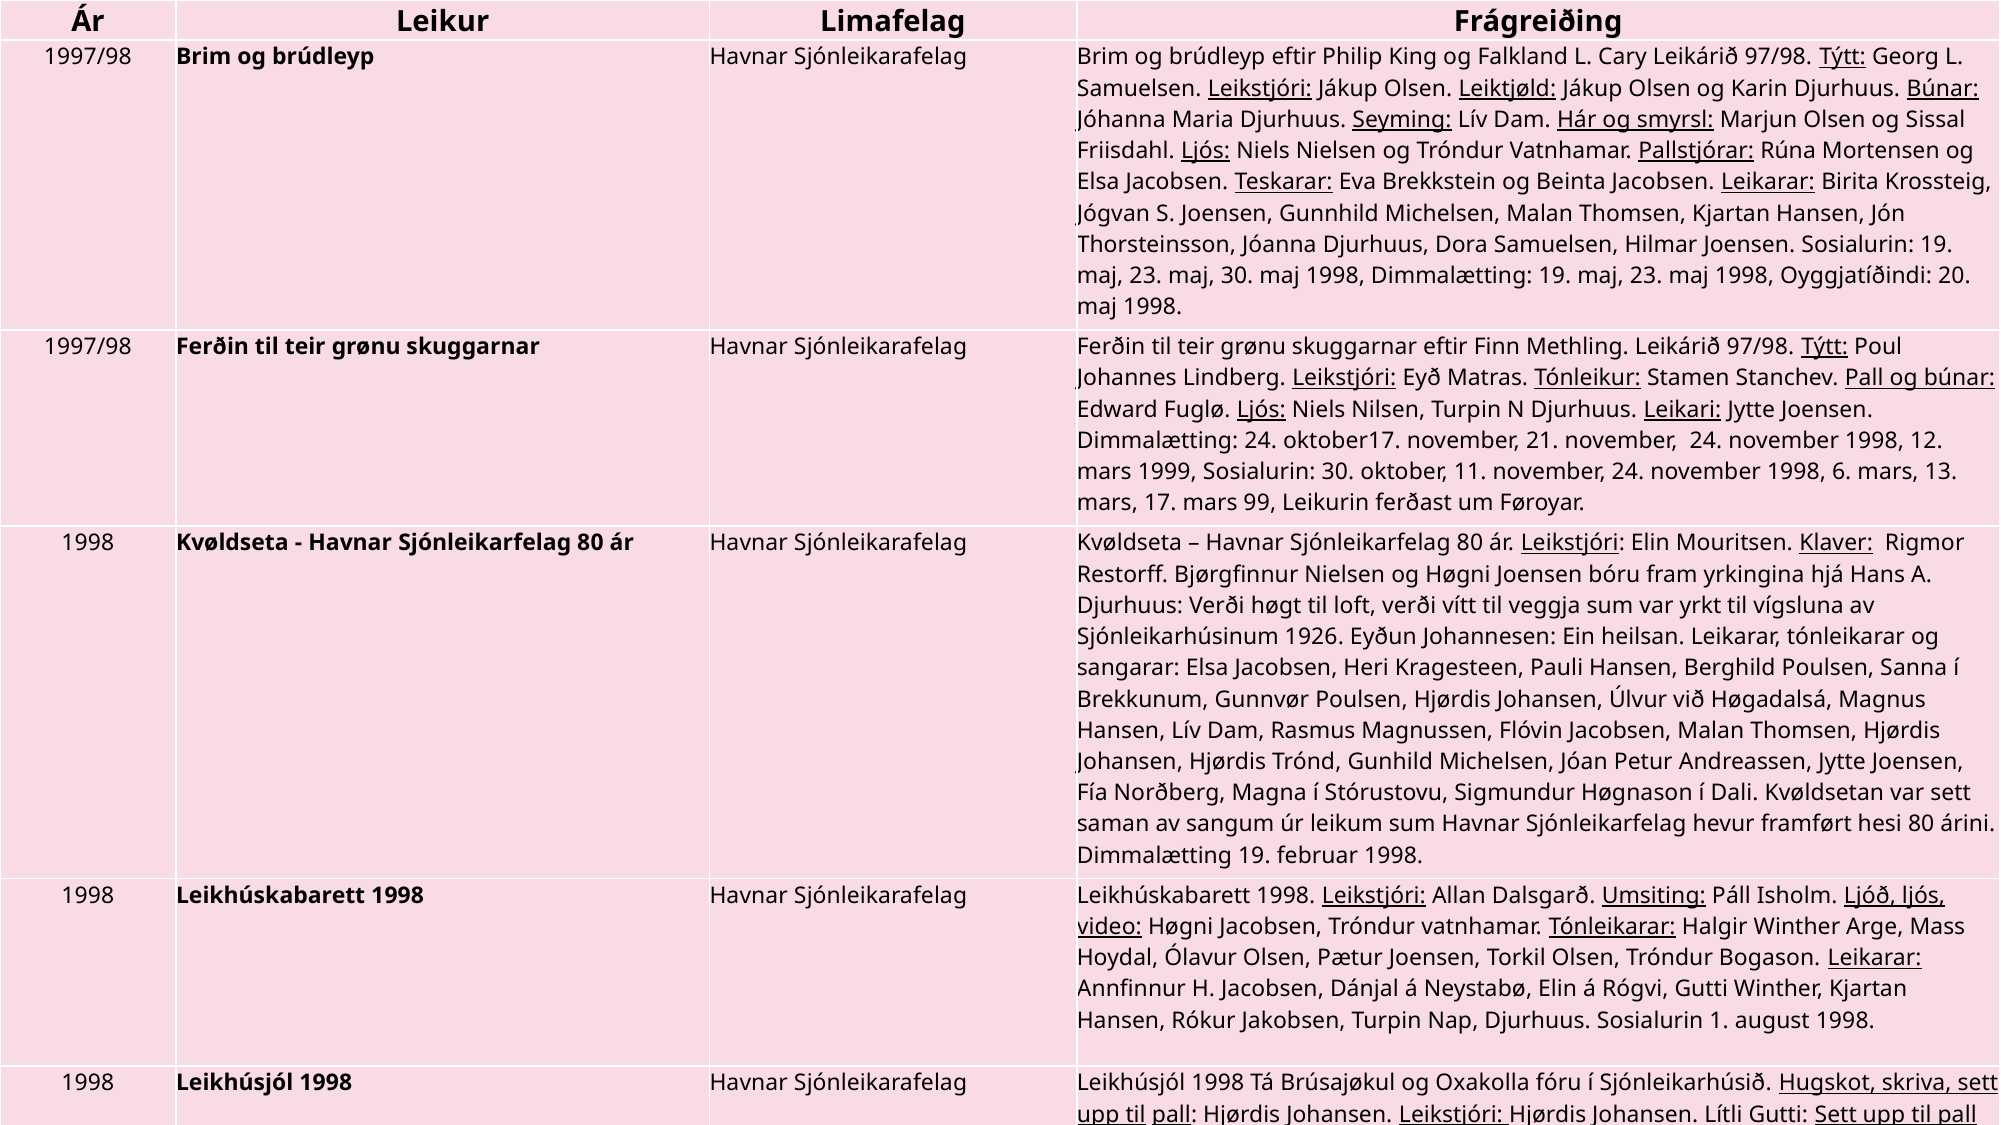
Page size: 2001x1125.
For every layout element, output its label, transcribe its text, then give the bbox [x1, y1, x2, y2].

table_header Leikur [177, 1, 709, 39]
table_cell 1998 [1, 527, 175, 878]
table_cell Leikhúsjól 1998 Tá Brúsajøkul og Oxakolla fóru í Sjónleikarhúsið. Hugskot, skriva, sett upp til pall: Hjørdis Johansen. Leikstjóri: Hjørdis Johansen. Lítli Gutti: Sett upp til pall og umskriva: Katharina Nolsøe. Leikstjóri: Katharina Nolsøe. Dimmalætting 5. desember 1998: Leikhúsjól eiga at vera í Sjónleikarhúsinum, og tað vera tey eisini í í ár. 55 børn og trý vaksin fara at syngja og spæla. Dimmalætting: 8. desember 1998. [1078, 1067, 1999, 1125]
table_cell Ferðin til teir grønu skuggarnar [177, 331, 709, 525]
table_cell Havnar Sjónleikarafelag [710, 879, 1076, 1065]
table_cell Havnar Sjónleikarafelag [710, 1067, 1076, 1125]
table_cell 1997/98 [1, 41, 175, 329]
table_header Frágreiðing [1078, 1, 1999, 39]
table_cell Brim og brúdleyp [177, 41, 709, 329]
table_cell Havnar Sjónleikarafelag [710, 527, 1076, 878]
table_cell 1997/98 [1, 331, 175, 525]
table_cell Kvøldseta - Havnar Sjónleikarfelag 80 ár [177, 527, 709, 878]
table_cell Leikhúsjól 1998 [177, 1067, 709, 1125]
table_cell Havnar Sjónleikarafelag [710, 331, 1076, 525]
table_cell 1998 [1, 1067, 175, 1125]
table_cell Leikhúskabarett 1998. Leikstjóri: Allan Dalsgarð. Umsiting: Páll Isholm. Ljóð, ljós, video: Høgni Jacobsen, Tróndur vatnhamar. Tónleikarar: Halgir Winther Arge, Mass Hoydal, Ólavur Olsen, Pætur Joensen, Torkil Olsen, Tróndur Bogason. Leikarar: Annfinnur H. Jacobsen, Dánjal á Neystabø, Elin á Rógvi, Gutti Winther, Kjartan Hansen, Rókur Jakobsen, Turpin Nap, Djurhuus. Sosialurin 1. august 1998. [1078, 879, 1999, 1065]
table_header Limafelag [710, 1, 1076, 39]
table_cell Leikhúskabarett 1998 [177, 879, 709, 1065]
table_header Ár [1, 1, 175, 39]
table_cell Brim og brúdleyp eftir Philip King og Falkland L. Cary Leikárið 97/98. Týtt: Georg L. Samuelsen. Leikstjóri: Jákup Olsen. Leiktjøld: Jákup Olsen og Karin Djurhuus. Búnar: Jóhanna Maria Djurhuus. Seyming: Lív Dam. Hár og smyrsl: Marjun Olsen og Sissal Friisdahl. Ljós: Niels Nielsen og Tróndur Vatnhamar. Pallstjórar: Rúna Mortensen og Elsa Jacobsen. Teskarar: Eva Brekkstein og Beinta Jacobsen. Leikarar: Birita Krossteig, Jógvan S. Joensen, Gunnhild Michelsen, Malan Thomsen, Kjartan Hansen, Jón Thorsteinsson, Jóanna Djurhuus, Dora Samuelsen, Hilmar Joensen. Sosialurin: 19. maj, 23. maj, 30. maj 1998, Dimmalætting: 19. maj, 23. maj 1998, Oyggjatíðindi: 20. maj 1998. [1078, 41, 1999, 329]
table_cell Ferðin til teir grønu skuggarnar eftir Finn Methling. Leikárið 97/98. Týtt: Poul Johannes Lindberg. Leikstjóri: Eyð Matras. Tónleikur: Stamen Stanchev. Pall og búnar: Edward Fuglø. Ljós: Niels Nilsen, Turpin N Djurhuus. Leikari: Jytte Joensen. Dimmalætting: 24. oktober17. november, 21. november, 24. november 1998, 12. mars 1999, Sosialurin: 30. oktober, 11. november, 24. november 1998, 6. mars, 13. mars, 17. mars 99, Leikurin ferðast um Føroyar. [1078, 331, 1999, 525]
table_cell 1998 [1, 879, 175, 1065]
table_cell Kvøldseta – Havnar Sjónleikarfelag 80 ár. Leikstjóri: Elin Mouritsen. Klaver: Rigmor Restorff. Bjørgfinnur Nielsen og Høgni Joensen bóru fram yrkingina hjá Hans A. Djurhuus: Verði høgt til loft, verði vítt til veggja sum var yrkt til vígsluna av Sjónleikarhúsinum 1926. Eyðun Johannesen: Ein heilsan. Leikarar, tónleikarar og sangarar: Elsa Jacobsen, Heri Kragesteen, Pauli Hansen, Berghild Poulsen, Sanna í Brekkunum, Gunnvør Poulsen, Hjørdis Johansen, Úlvur við Høgadalsá, Magnus Hansen, Lív Dam, Rasmus Magnussen, Flóvin Jacobsen, Malan Thomsen, Hjørdis Johansen, Hjørdis Trónd, Gunhild Michelsen, Jóan Petur Andreassen, Jytte Joensen, Fía Norðberg, Magna í Stórustovu, Sigmundur Høgnason í Dali. Kvøldsetan var sett saman av sangum úr leikum sum Havnar Sjónleikarfelag hevur framført hesi 80 árini. Dimmalætting 19. februar 1998. [1078, 527, 1999, 878]
table_cell Havnar Sjónleikarafelag [710, 41, 1076, 329]
